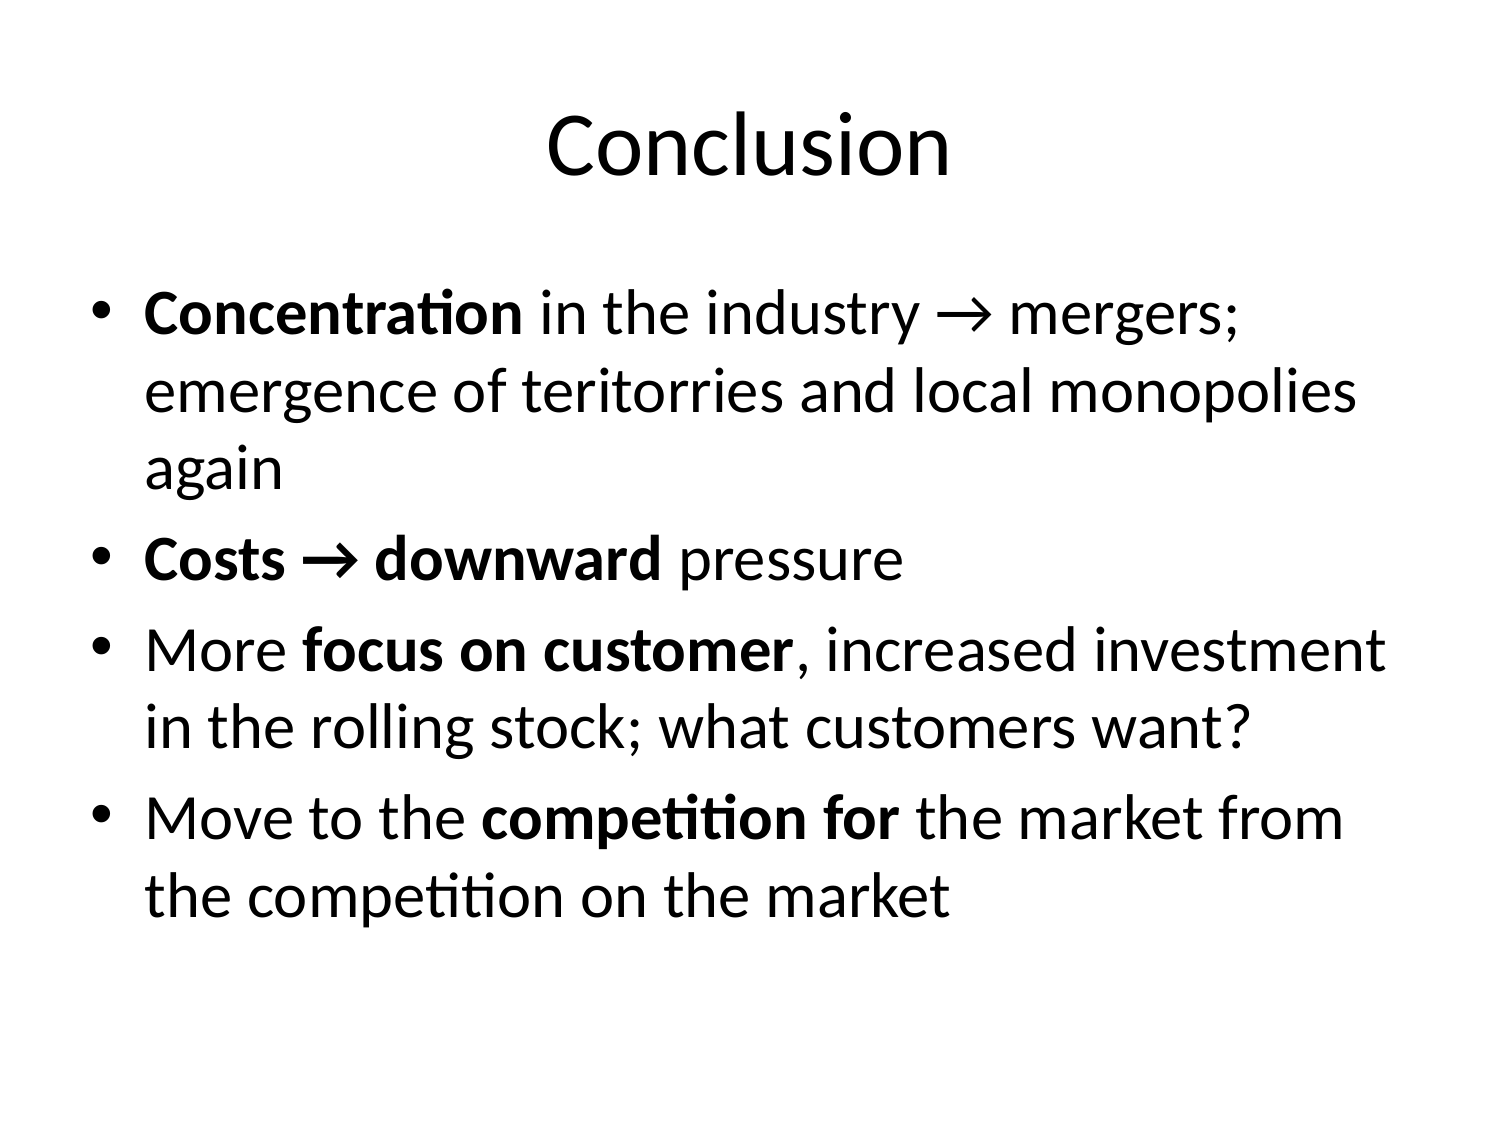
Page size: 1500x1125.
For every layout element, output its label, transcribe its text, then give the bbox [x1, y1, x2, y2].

title Conclusion [75, 45, 1425, 233]
list Concentration in the industry → mergers; emergence of teritorries and local monopolies again Costs → downward pressure More focus on customer, increased investment in the rolling stock; what customers want? Move to the competition for the market from the competition on the market [75, 262, 1425, 1005]
